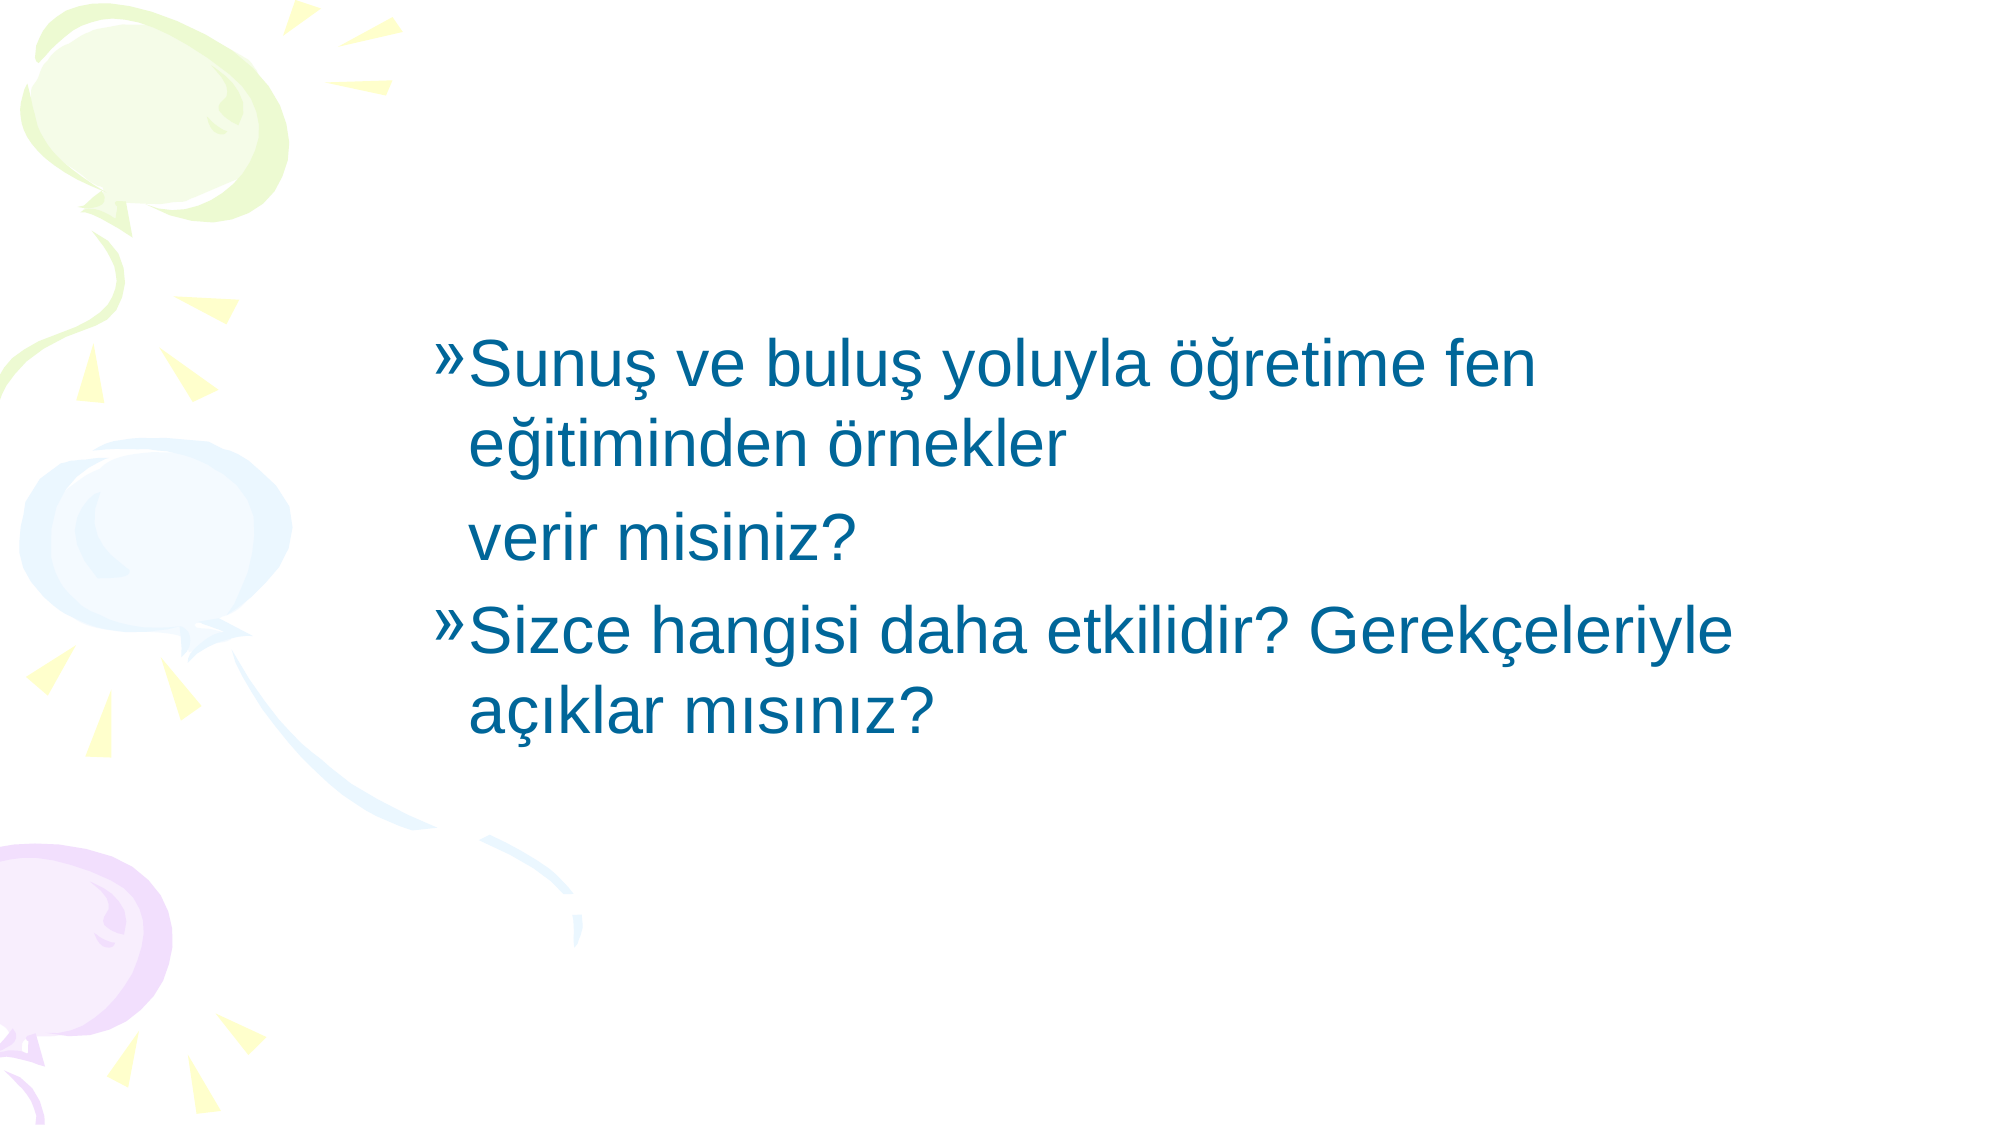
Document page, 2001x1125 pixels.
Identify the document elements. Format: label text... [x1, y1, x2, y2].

list Sunuş ve buluş yoluyla öğretime fen eğitiminden örnekler verir misiniz? Sizce hangisi daha etkilidir? Gerekçeleriyle açıklar mısınız? [116, 312, 1823, 863]
